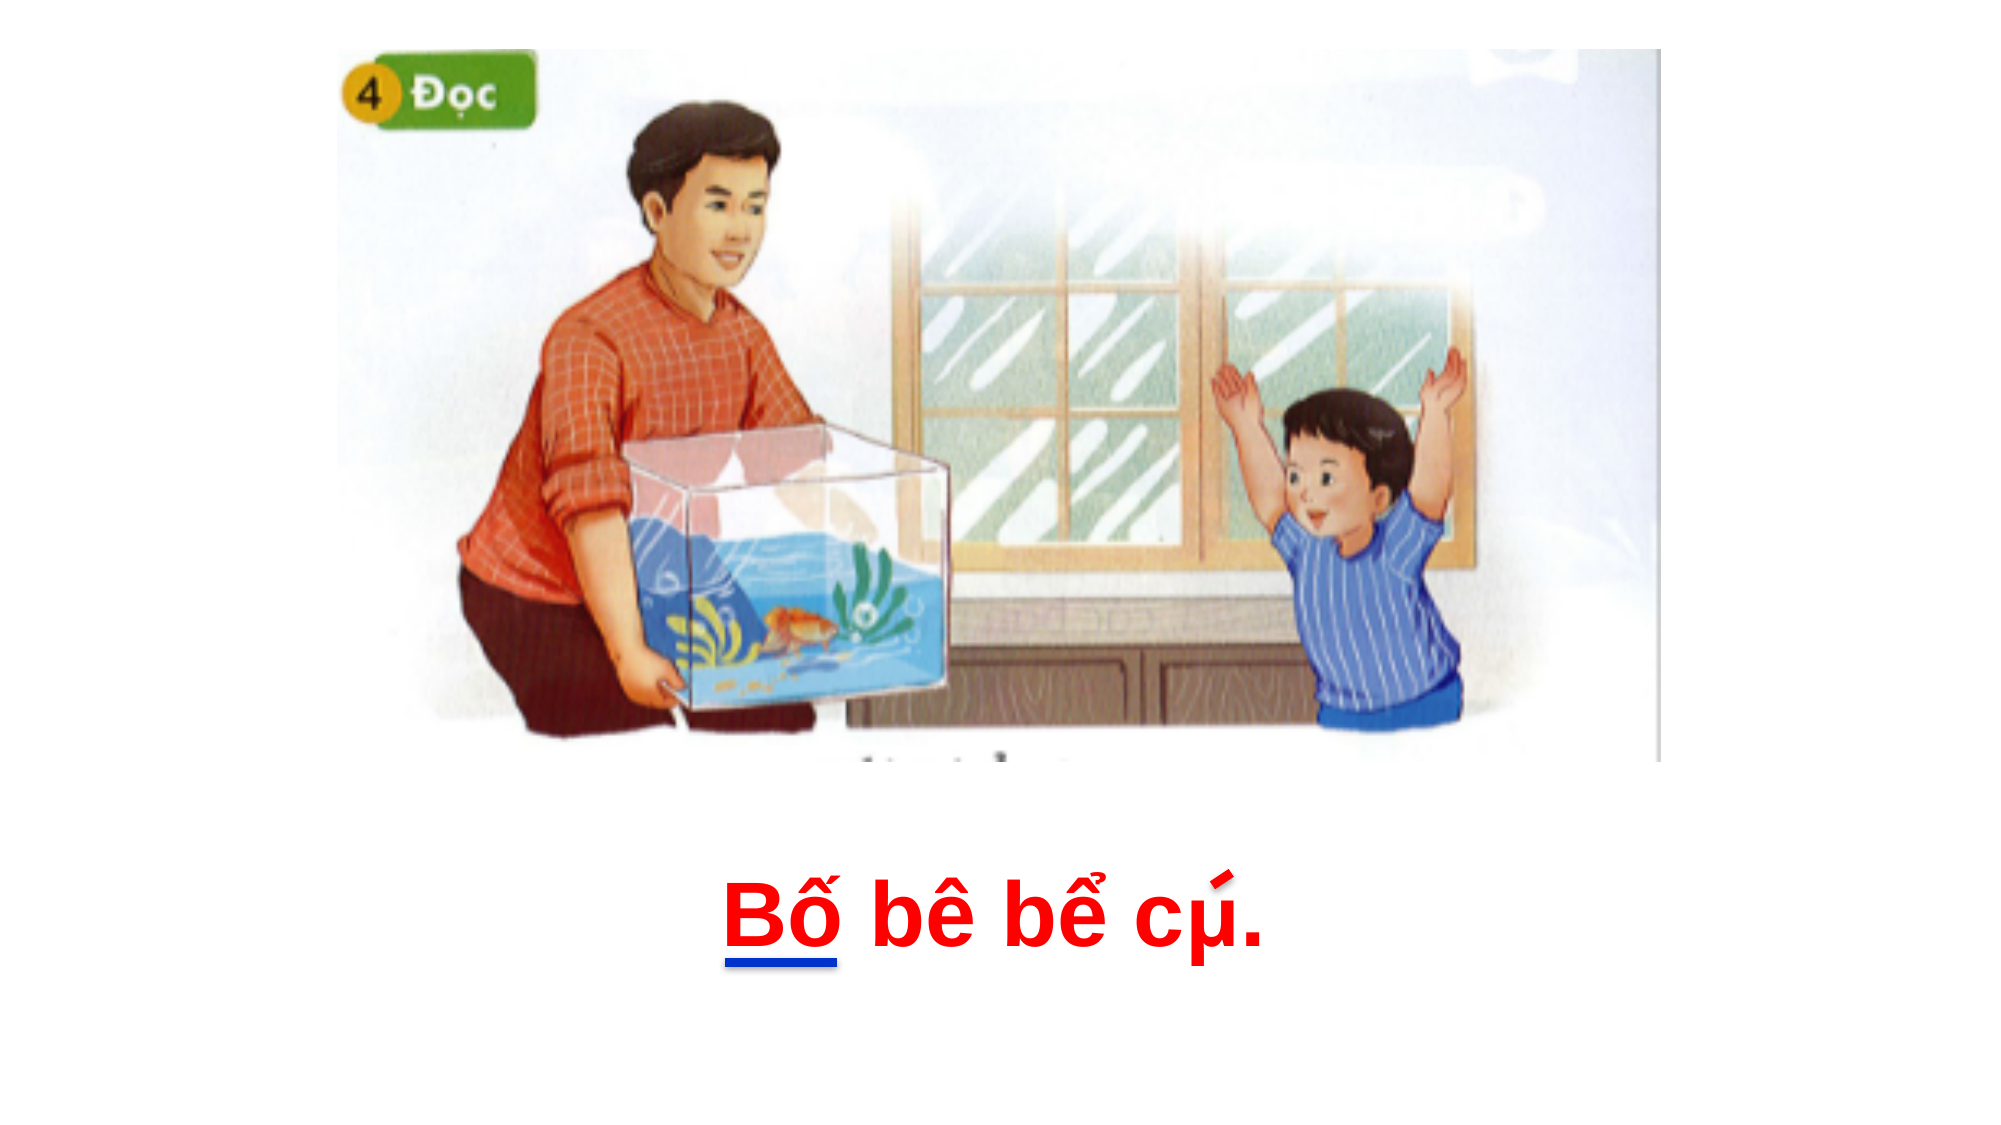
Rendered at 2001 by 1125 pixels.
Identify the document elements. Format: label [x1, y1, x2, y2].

text_box [499, 847, 1488, 975]
picture [337, 49, 1661, 763]
